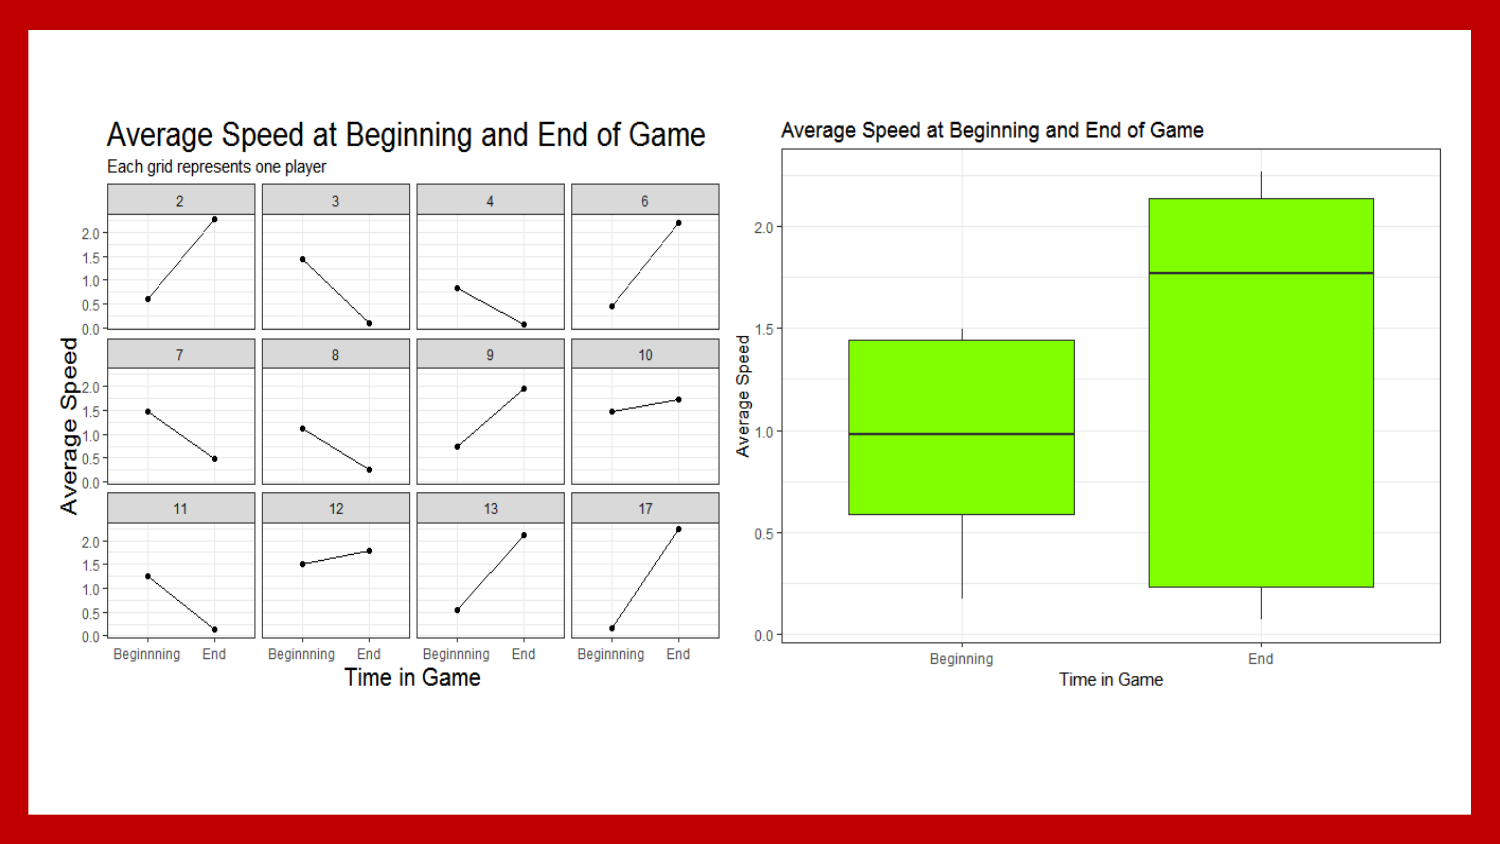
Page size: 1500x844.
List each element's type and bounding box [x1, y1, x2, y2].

picture [50, 111, 1450, 699]
